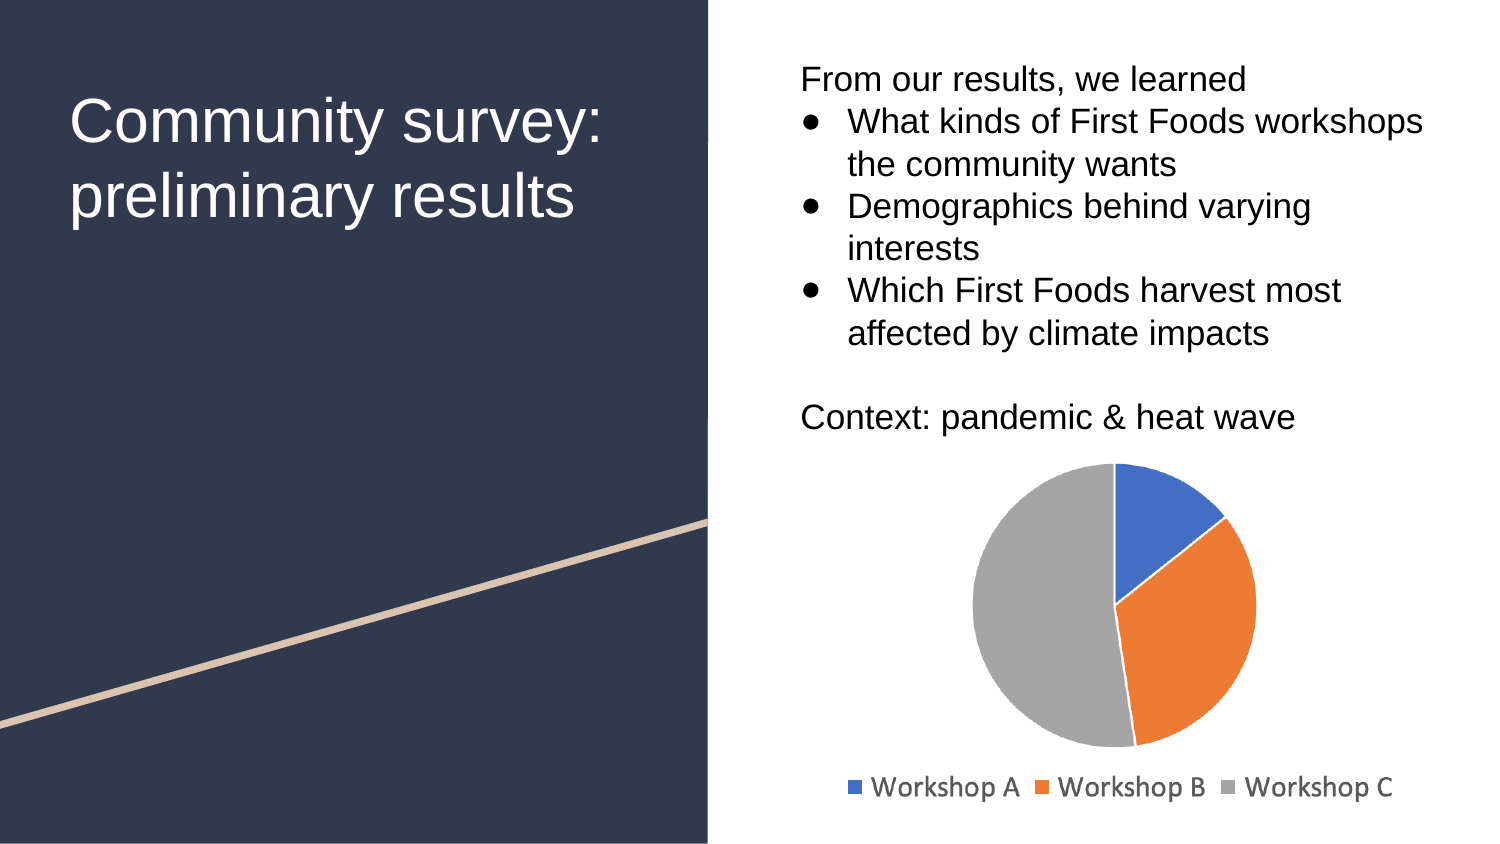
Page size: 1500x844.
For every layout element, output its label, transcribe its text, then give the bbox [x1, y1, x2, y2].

picture [820, 451, 1410, 815]
title Community survey: preliminary results [54, 65, 663, 477]
list From our results, we learned What kinds of First Foods workshops the community wants Demographics behind varying interests Which First Foods harvest most affected by climate impacts Context: pandemic & heat wave [761, 41, 1446, 453]
